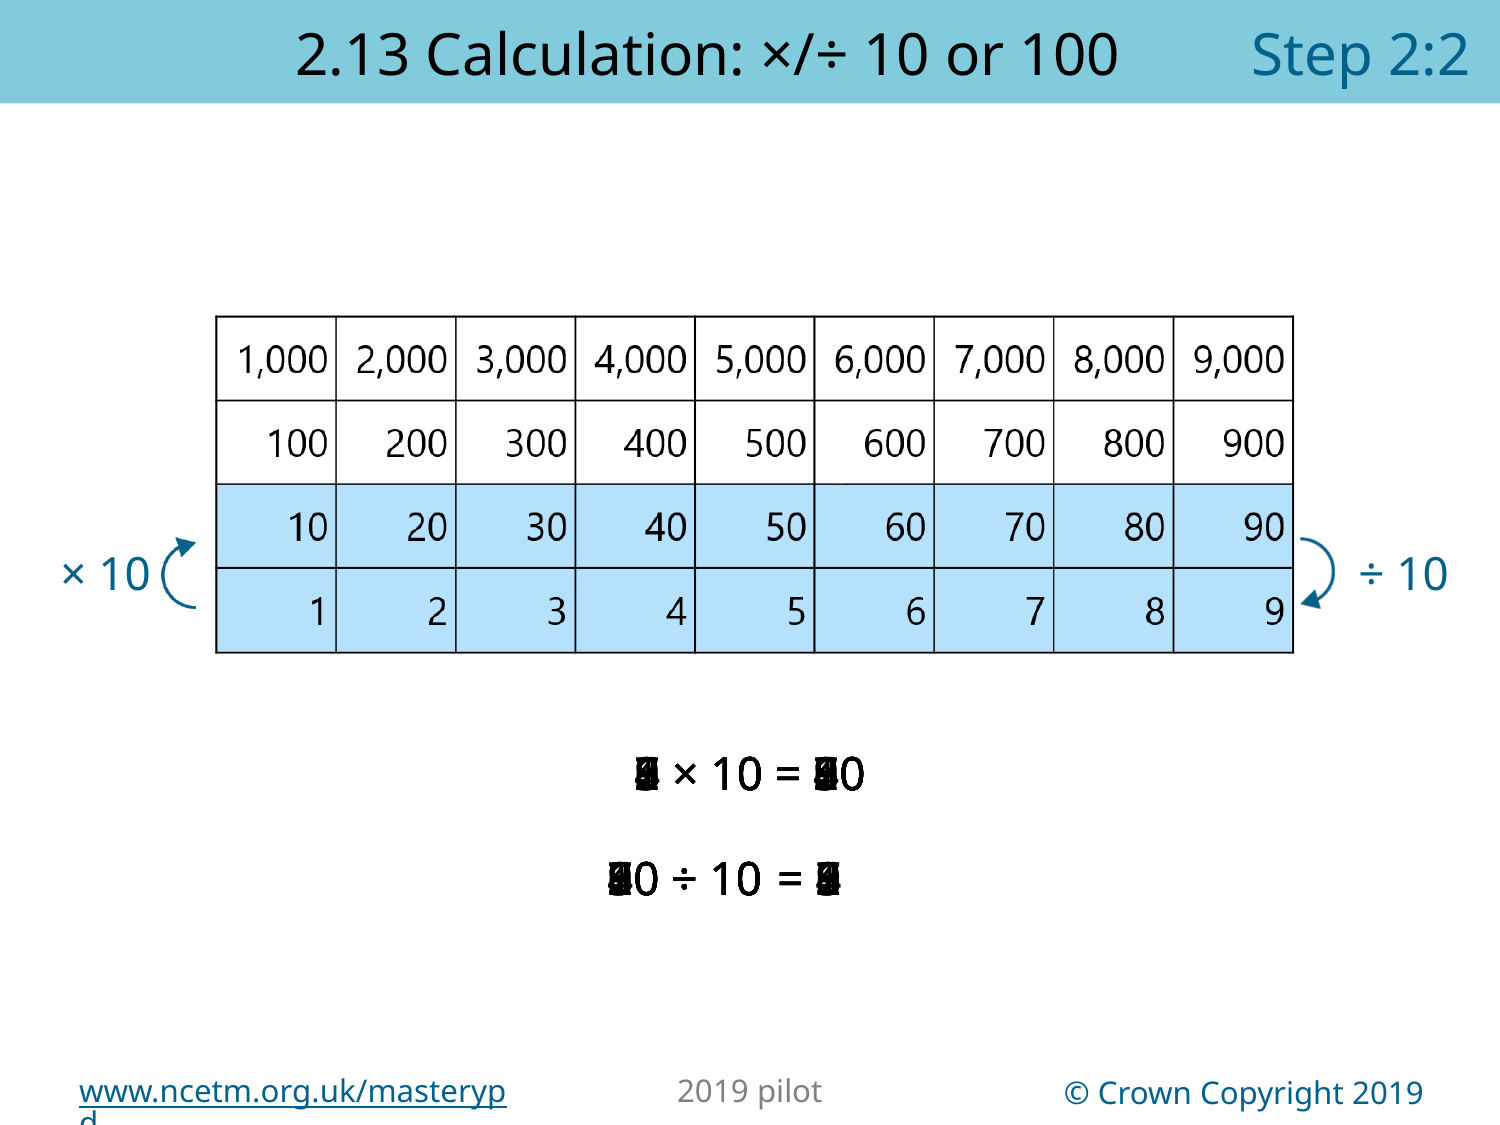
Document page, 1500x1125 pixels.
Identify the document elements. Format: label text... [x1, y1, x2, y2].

text_box 9 × 10 = 90 [618, 737, 881, 808]
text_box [43, 536, 196, 609]
picture [215, 315, 1295, 658]
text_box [1300, 536, 1467, 609]
text_box 90 ÷ 10 [592, 841, 762, 912]
list 2.13 Calculation: ×/÷ 10 or 100 Step 2:2 [0, 0, 1500, 104]
text_box = 9 [762, 841, 857, 912]
